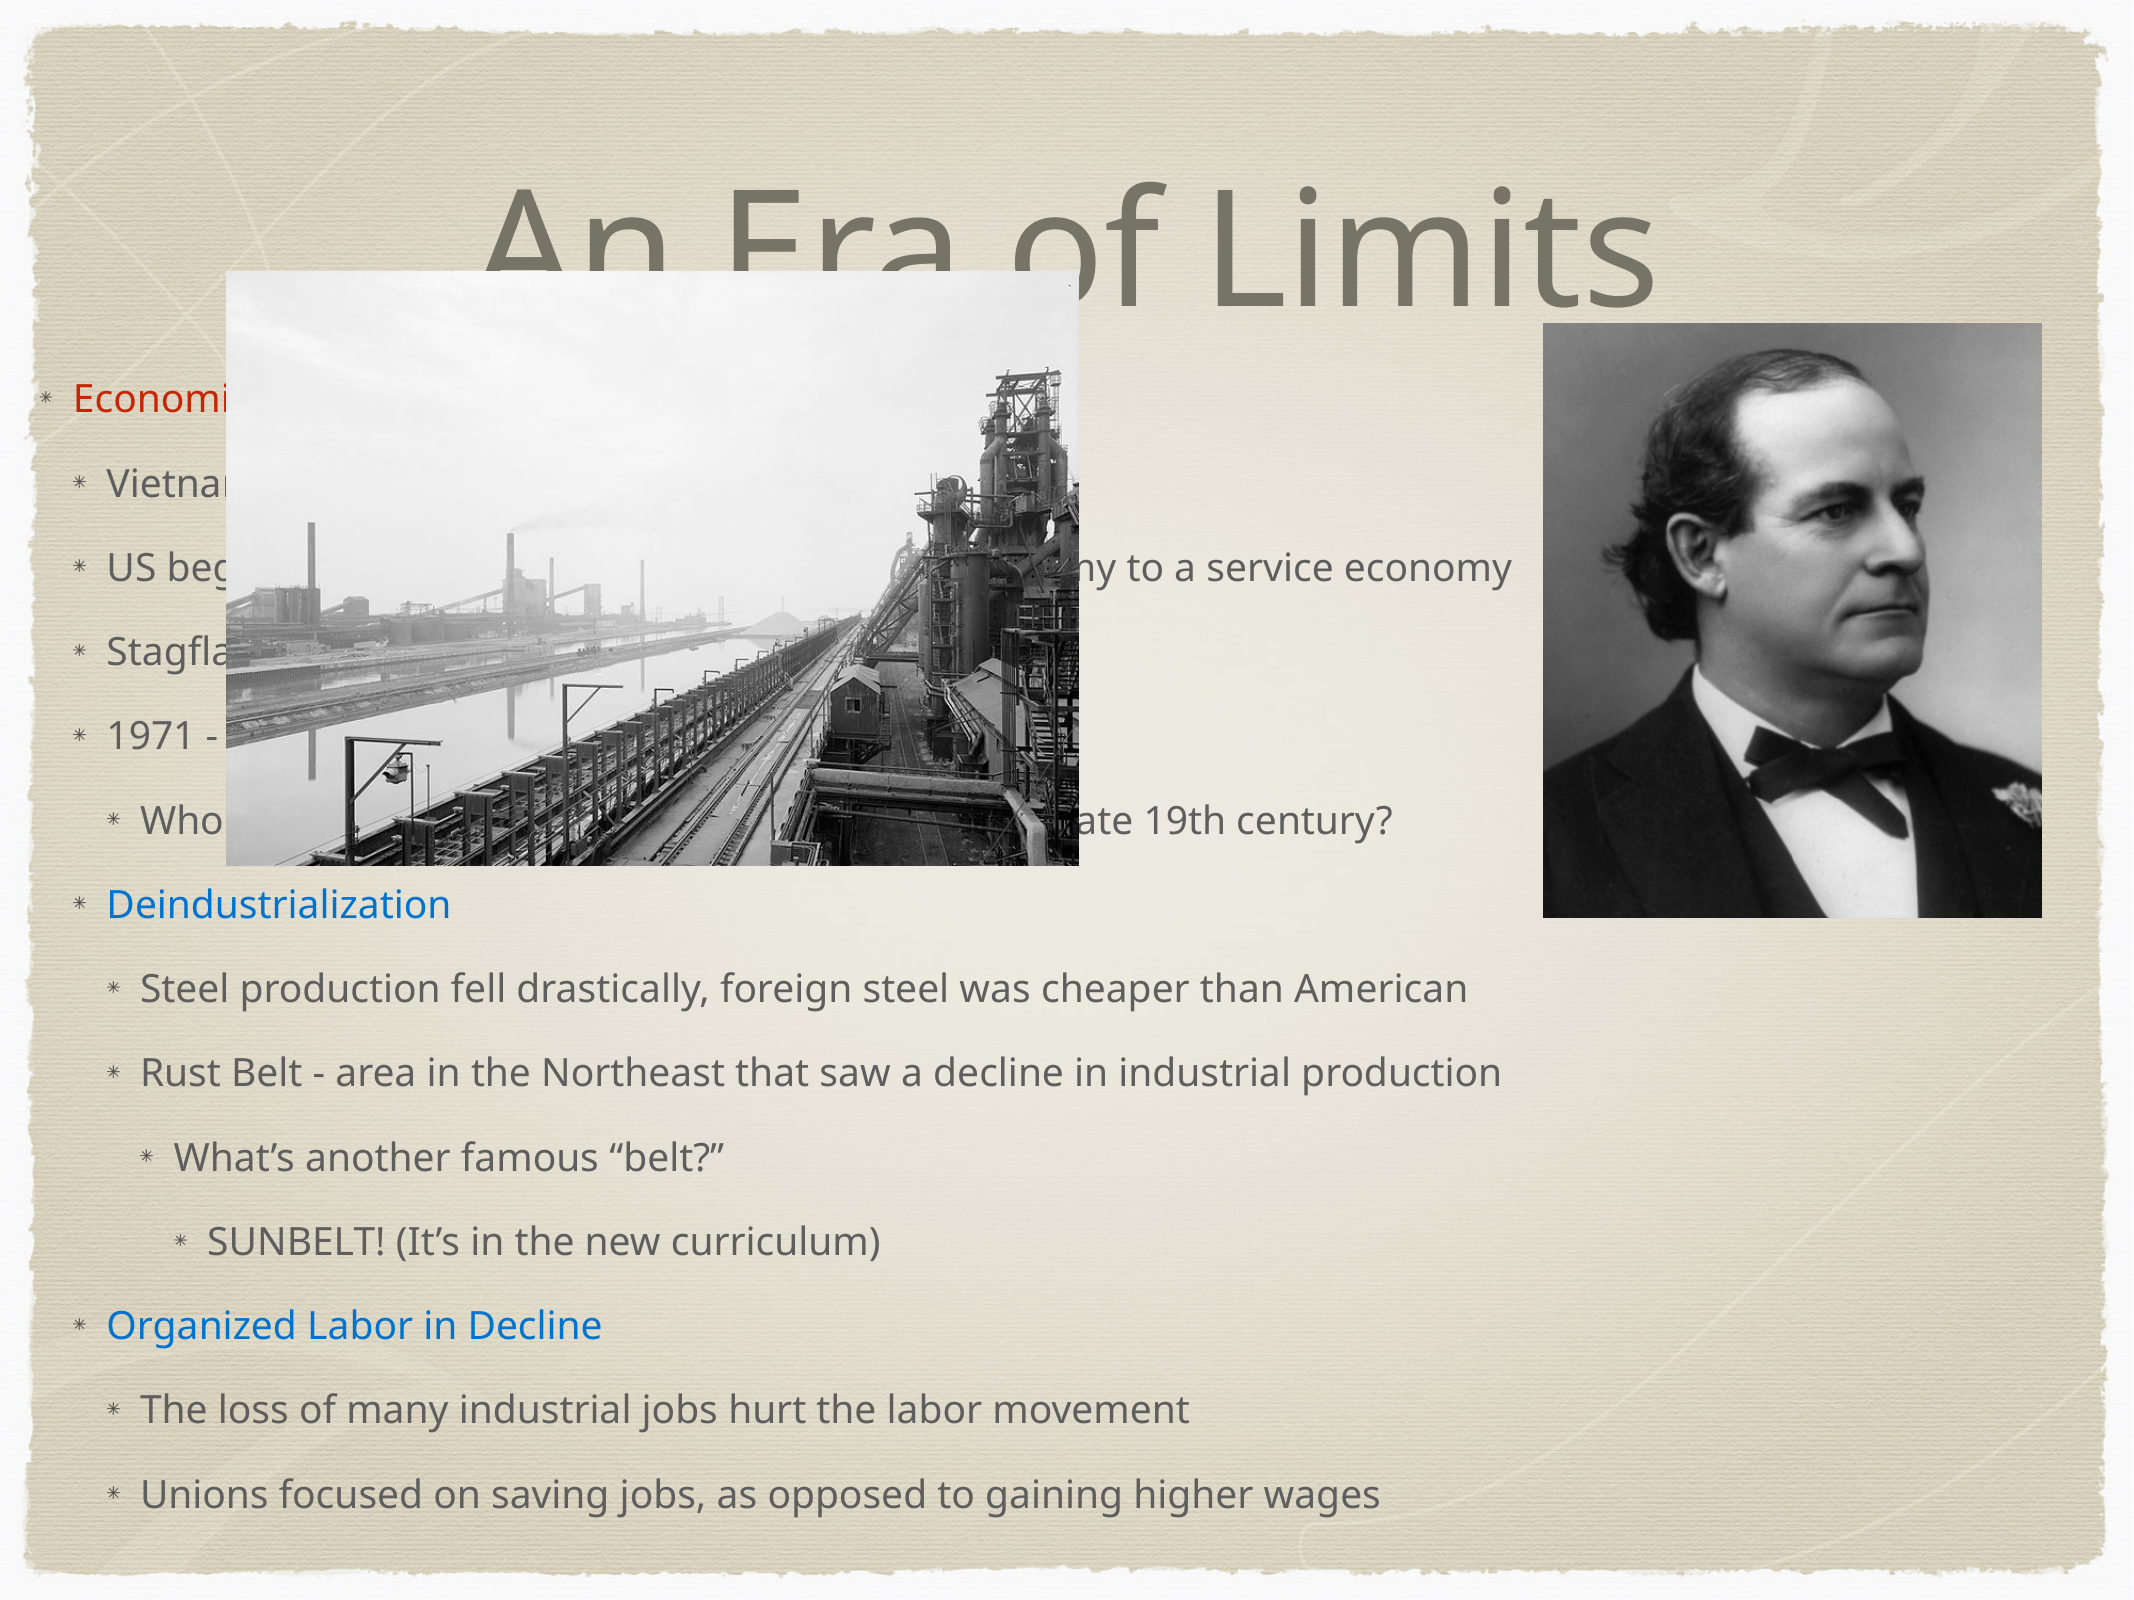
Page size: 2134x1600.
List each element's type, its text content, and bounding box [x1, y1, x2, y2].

list Economic Transformation Vietnam War + Great Society = deficit and inflation US began to transform from a manufacturing economy to a service economy Stagflation was rampant in the 1970s 1971 - Nixon removed the US from the gold standard Who advocated changing the gold standard in the late 19th century? Deindustrialization Steel production fell drastically, foreign steel was cheaper than American Rust Belt - area in the Northeast that saw a decline in industrial production What’s another famous “belt?” SUNBELT! (It’s in the new curriculum) Organized Labor in Decline The loss of many industrial jobs hurt the labor movement Unions focused on saving jobs, as opposed to gaining higher wages [38, 342, 2095, 1548]
picture [0, 0, 2134, 1600]
title An Era of Limits [128, 41, 2005, 342]
